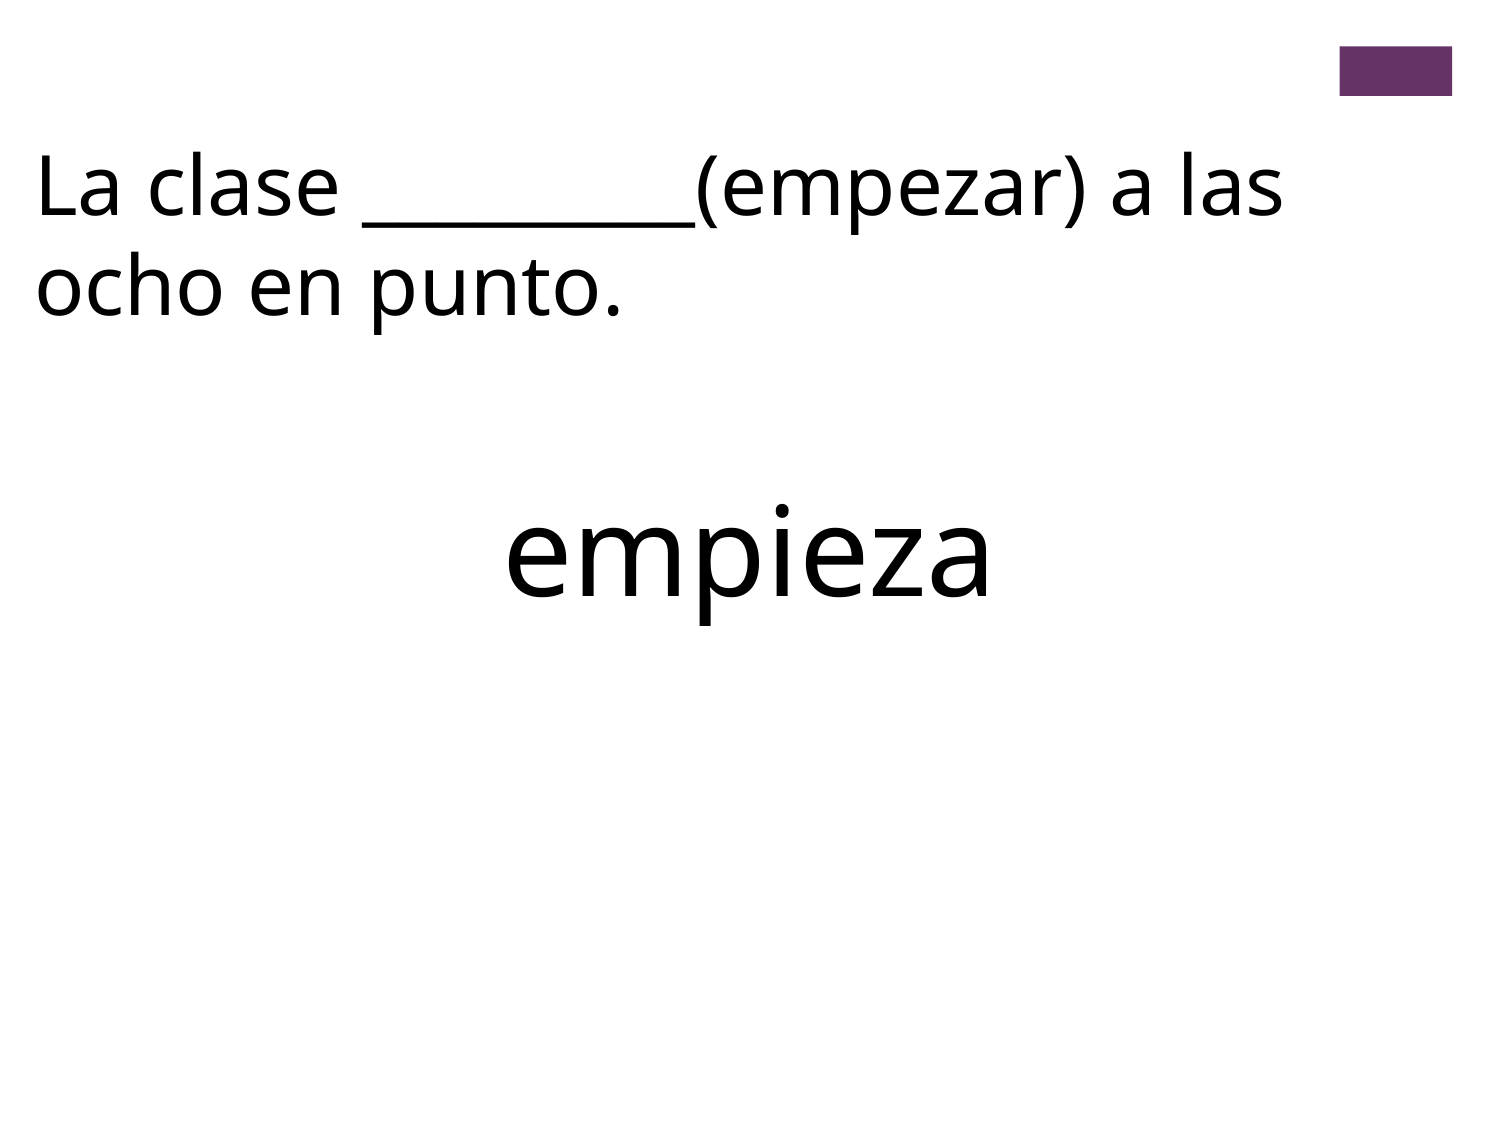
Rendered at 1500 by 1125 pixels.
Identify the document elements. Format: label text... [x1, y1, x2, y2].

text_box empieza [200, 463, 1300, 629]
text_box La clase _________(empezar) a las ocho en punto. [19, 124, 1434, 340]
